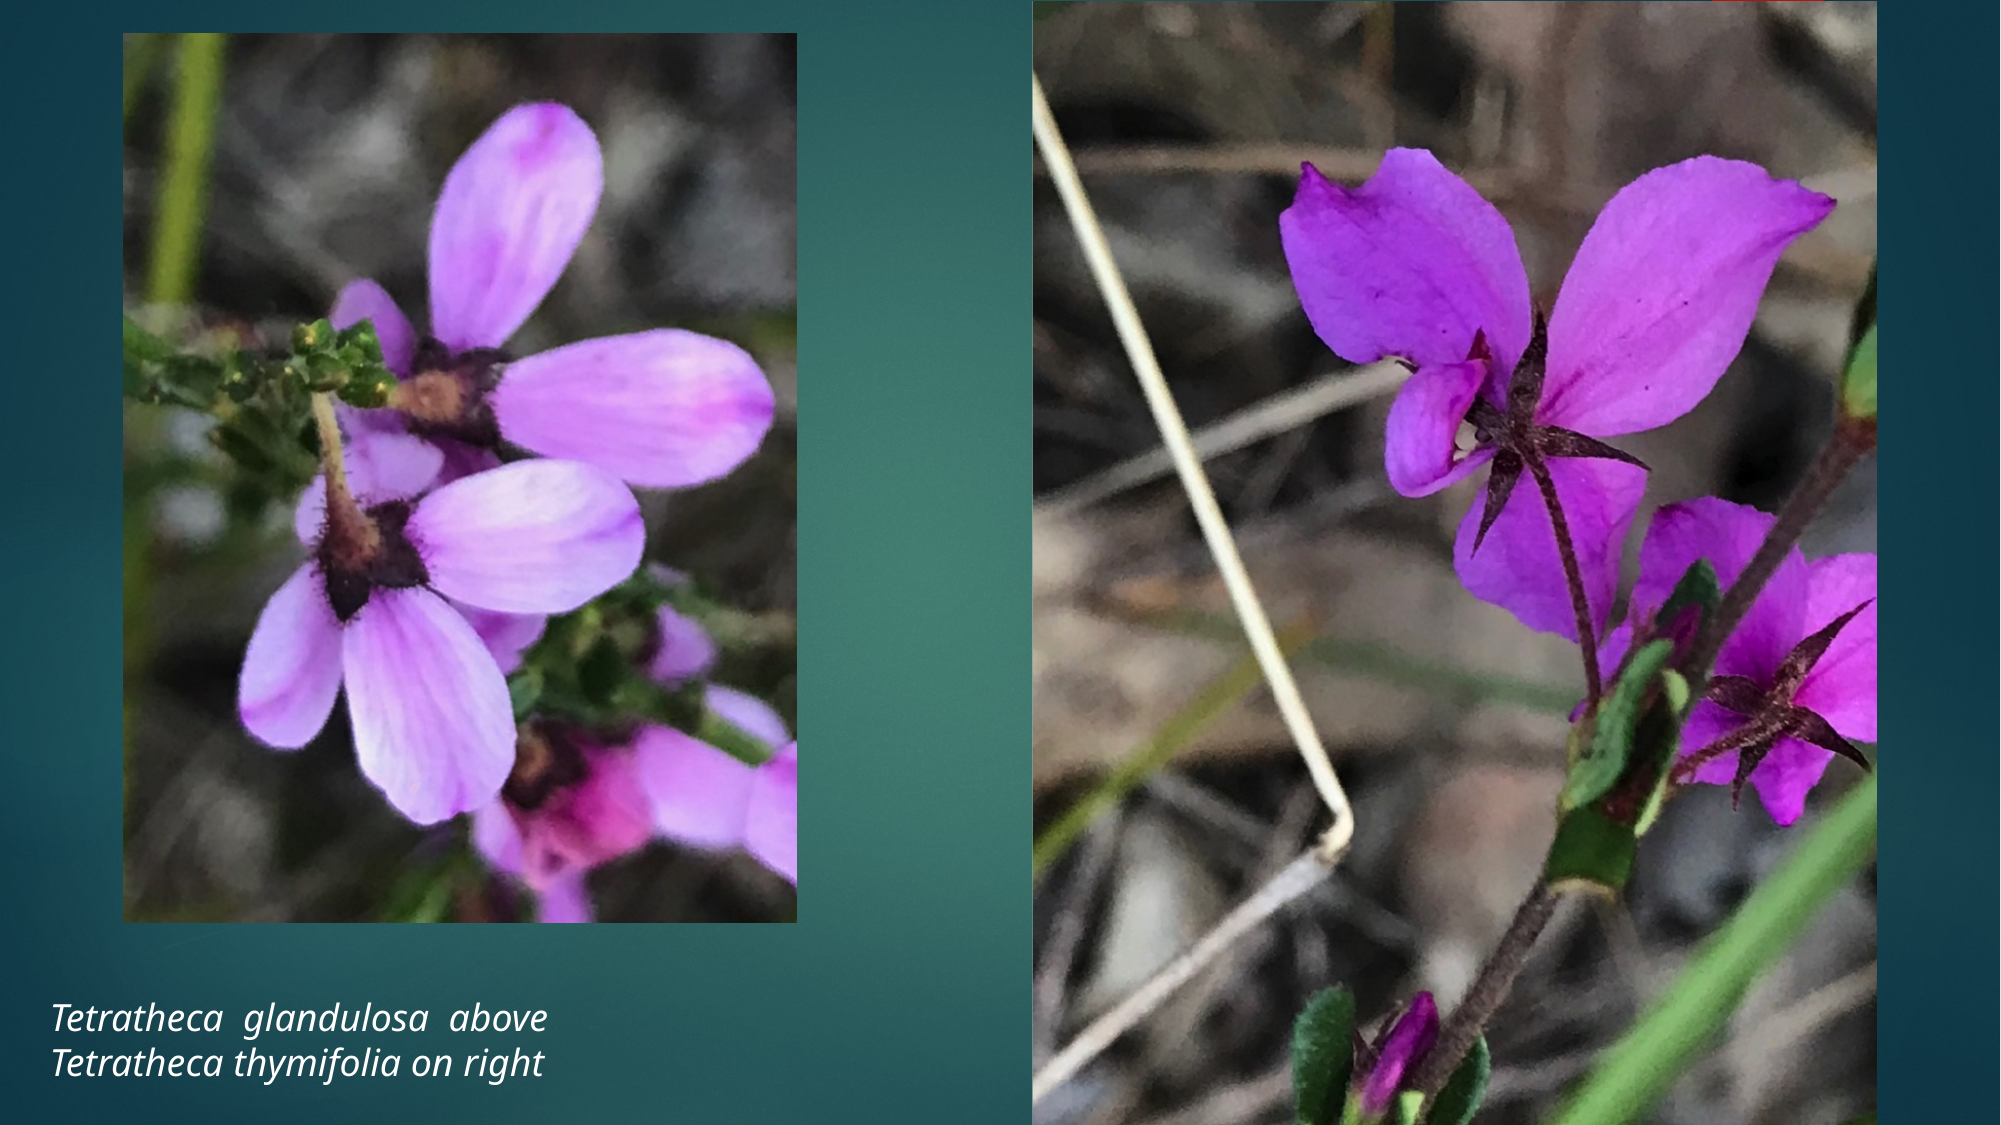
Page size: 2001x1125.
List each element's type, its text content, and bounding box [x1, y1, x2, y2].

picture [0, 33, 797, 1125]
text_box Tetratheca glandulosa above Tetratheca thymifolia on right [34, 986, 983, 1092]
picture [891, 0, 2000, 1124]
